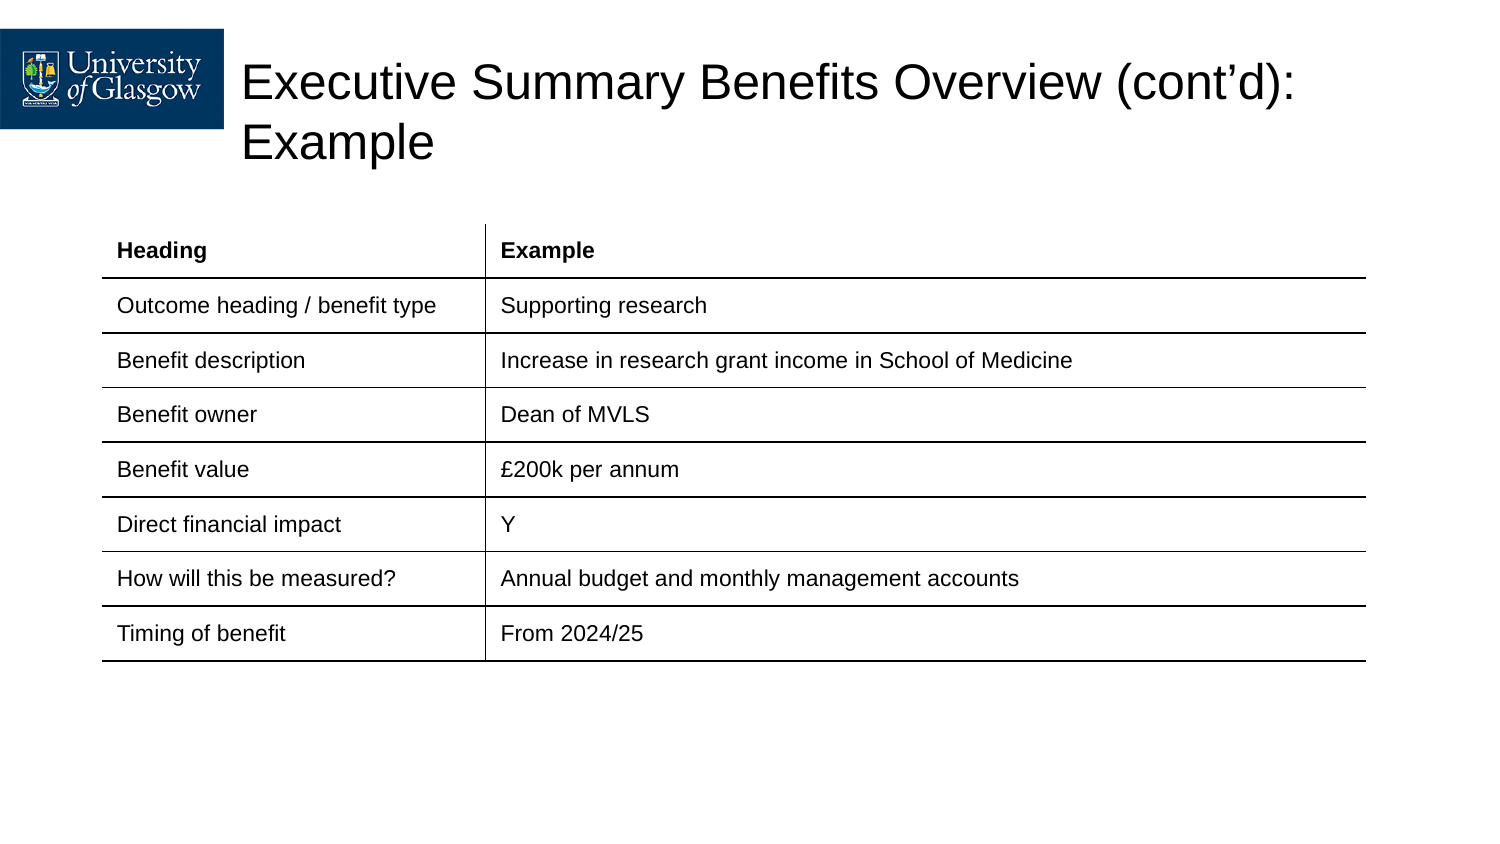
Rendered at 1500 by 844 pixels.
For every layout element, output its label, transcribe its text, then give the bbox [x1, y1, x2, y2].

table_cell Benefit description [102, 334, 485, 387]
table_header Heading [102, 224, 485, 277]
table_cell Direct financial impact [102, 498, 485, 551]
table_cell Supporting research [486, 279, 1366, 332]
table_cell Benefit value [102, 443, 485, 496]
picture [0, 0, 1125, 133]
table_cell Outcome heading / benefit type [102, 279, 485, 332]
table_cell Annual budget and monthly management accounts [486, 552, 1366, 605]
table_cell Increase in research grant income in School of Medicine [486, 334, 1366, 387]
table_cell How will this be measured? [102, 552, 485, 605]
table_cell Timing of benefit [102, 607, 485, 660]
text_box Executive Summary Benefits Overview (cont’d): Example [226, 42, 1365, 178]
table_cell Y [486, 498, 1366, 551]
table_header Example [486, 224, 1366, 277]
table_cell £200k per annum [486, 443, 1366, 496]
table_cell From 2024/25 [486, 607, 1366, 660]
table_cell Benefit owner [102, 388, 485, 441]
table_cell Dean of MVLS [486, 388, 1366, 441]
